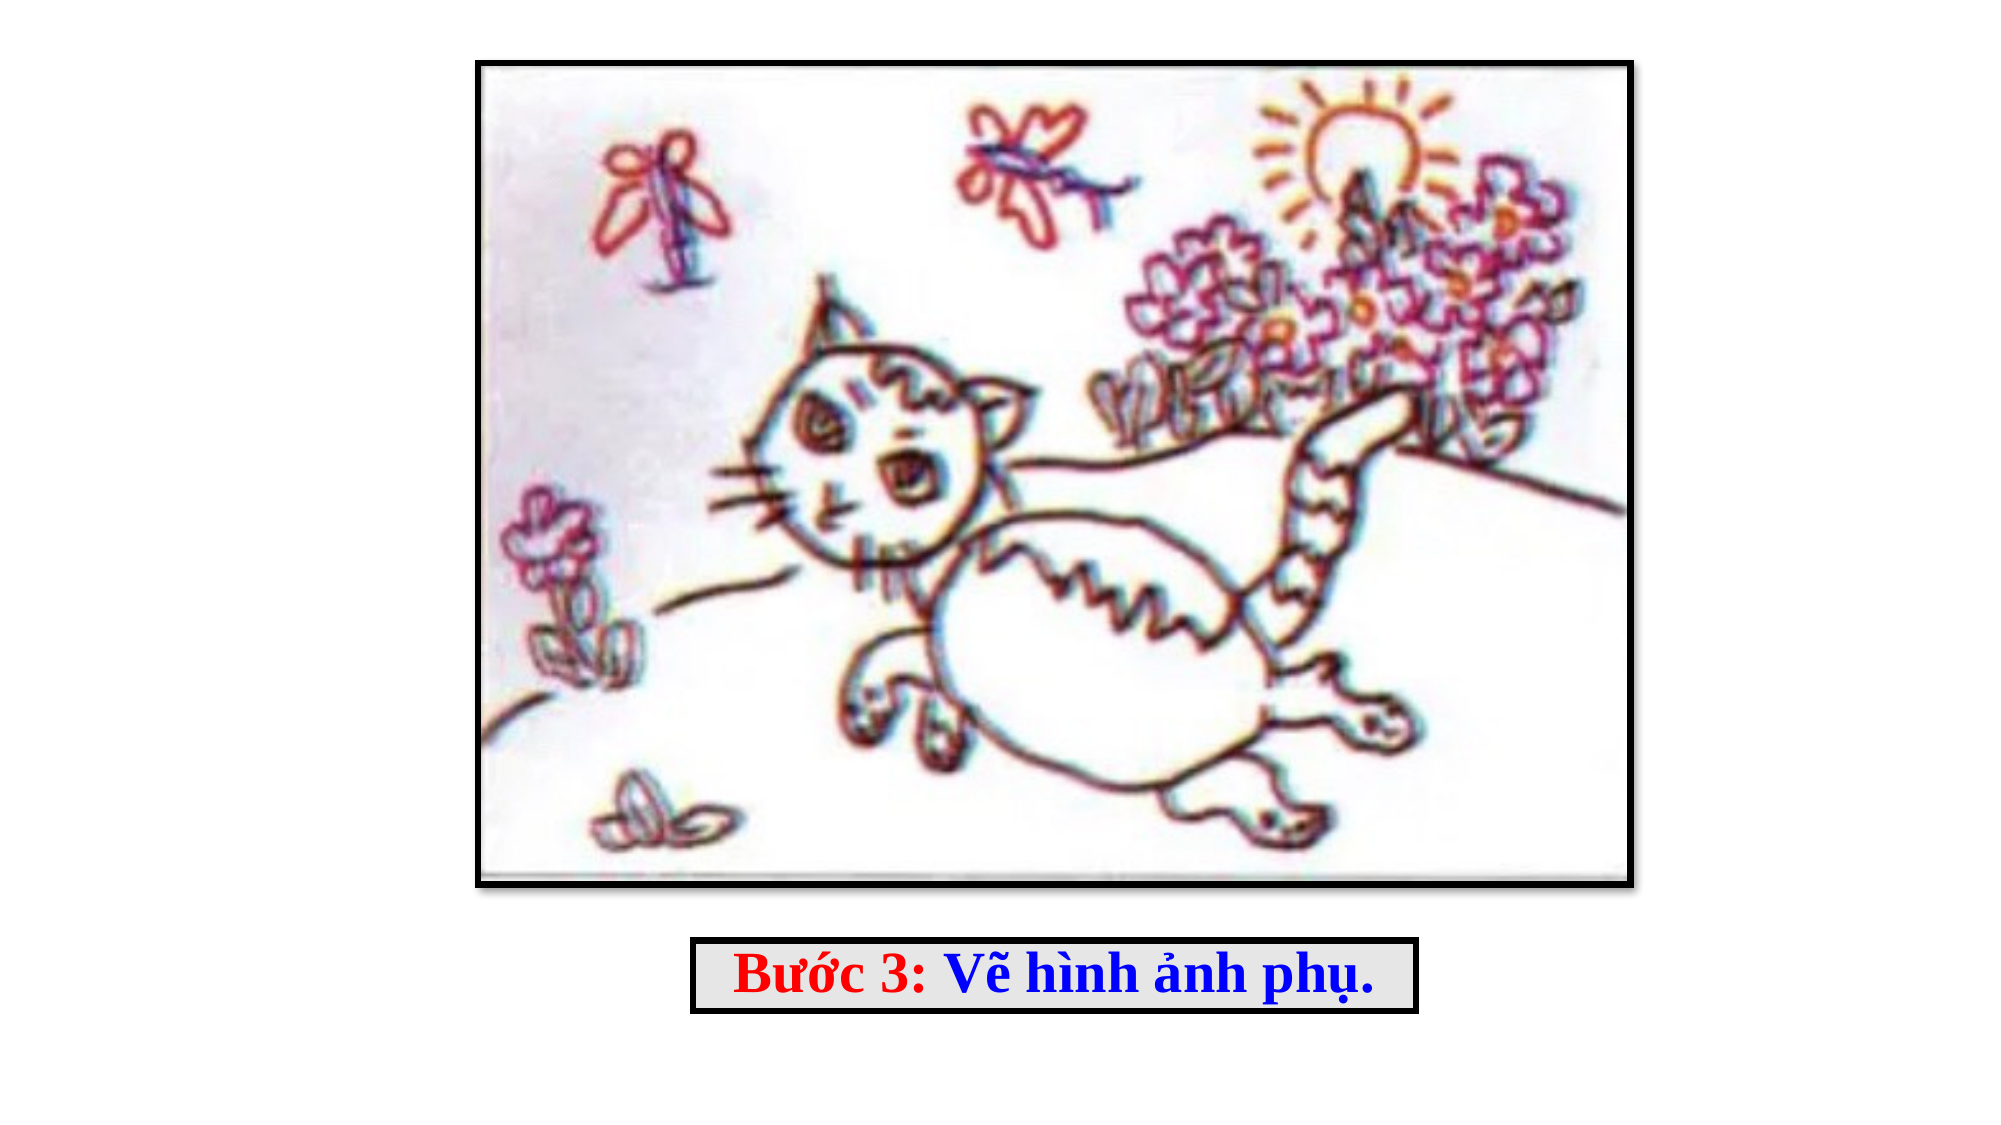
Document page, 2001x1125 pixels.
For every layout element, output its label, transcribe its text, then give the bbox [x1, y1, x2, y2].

picture [481, 66, 1628, 882]
text_box Bước 3: Vẽ hình ảnh phụ. [692, 940, 1416, 1012]
